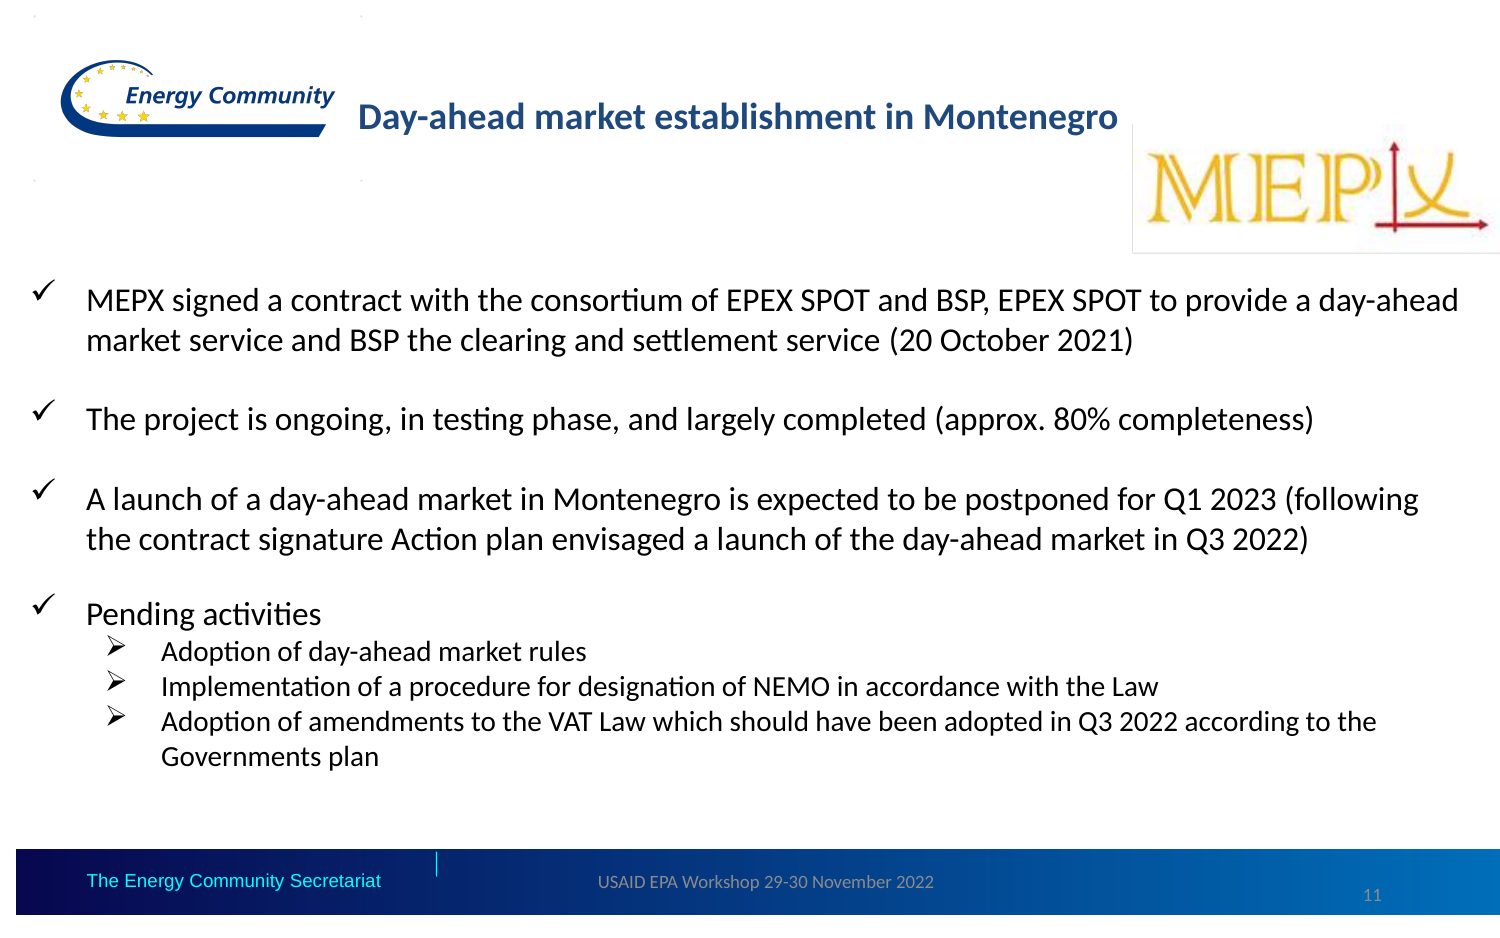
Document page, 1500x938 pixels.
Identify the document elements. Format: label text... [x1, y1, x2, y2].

picture [16, 849, 1500, 916]
picture [1131, 124, 1500, 255]
text_box MEPX signed a contract with the consortium of EPEX SPOT and BSP, EPEX SPOT to provide a day-ahead market service and BSP the clearing and settlement service (20 October 2021) The project is ongoing, in testing phase, and largely completed (approx. 80% completeness) A launch of a day-ahead market in Montenegro is expected to be postponed for Q1 2023 (following the contract signature Action plan envisaged a launch of the day-ahead market in Q3 2022) Pending activities Adoption of day-ahead market rules Implementation of a procedure for designation of NEMO in accordance with the Law Adoption of amendments to the VAT Law which should have been adopted in Q3 2022 according to the Governments plan [16, 231, 1481, 801]
picture [33, 15, 363, 182]
text_box Day-ahead market establishment in Montenegro [363, 71, 1359, 157]
